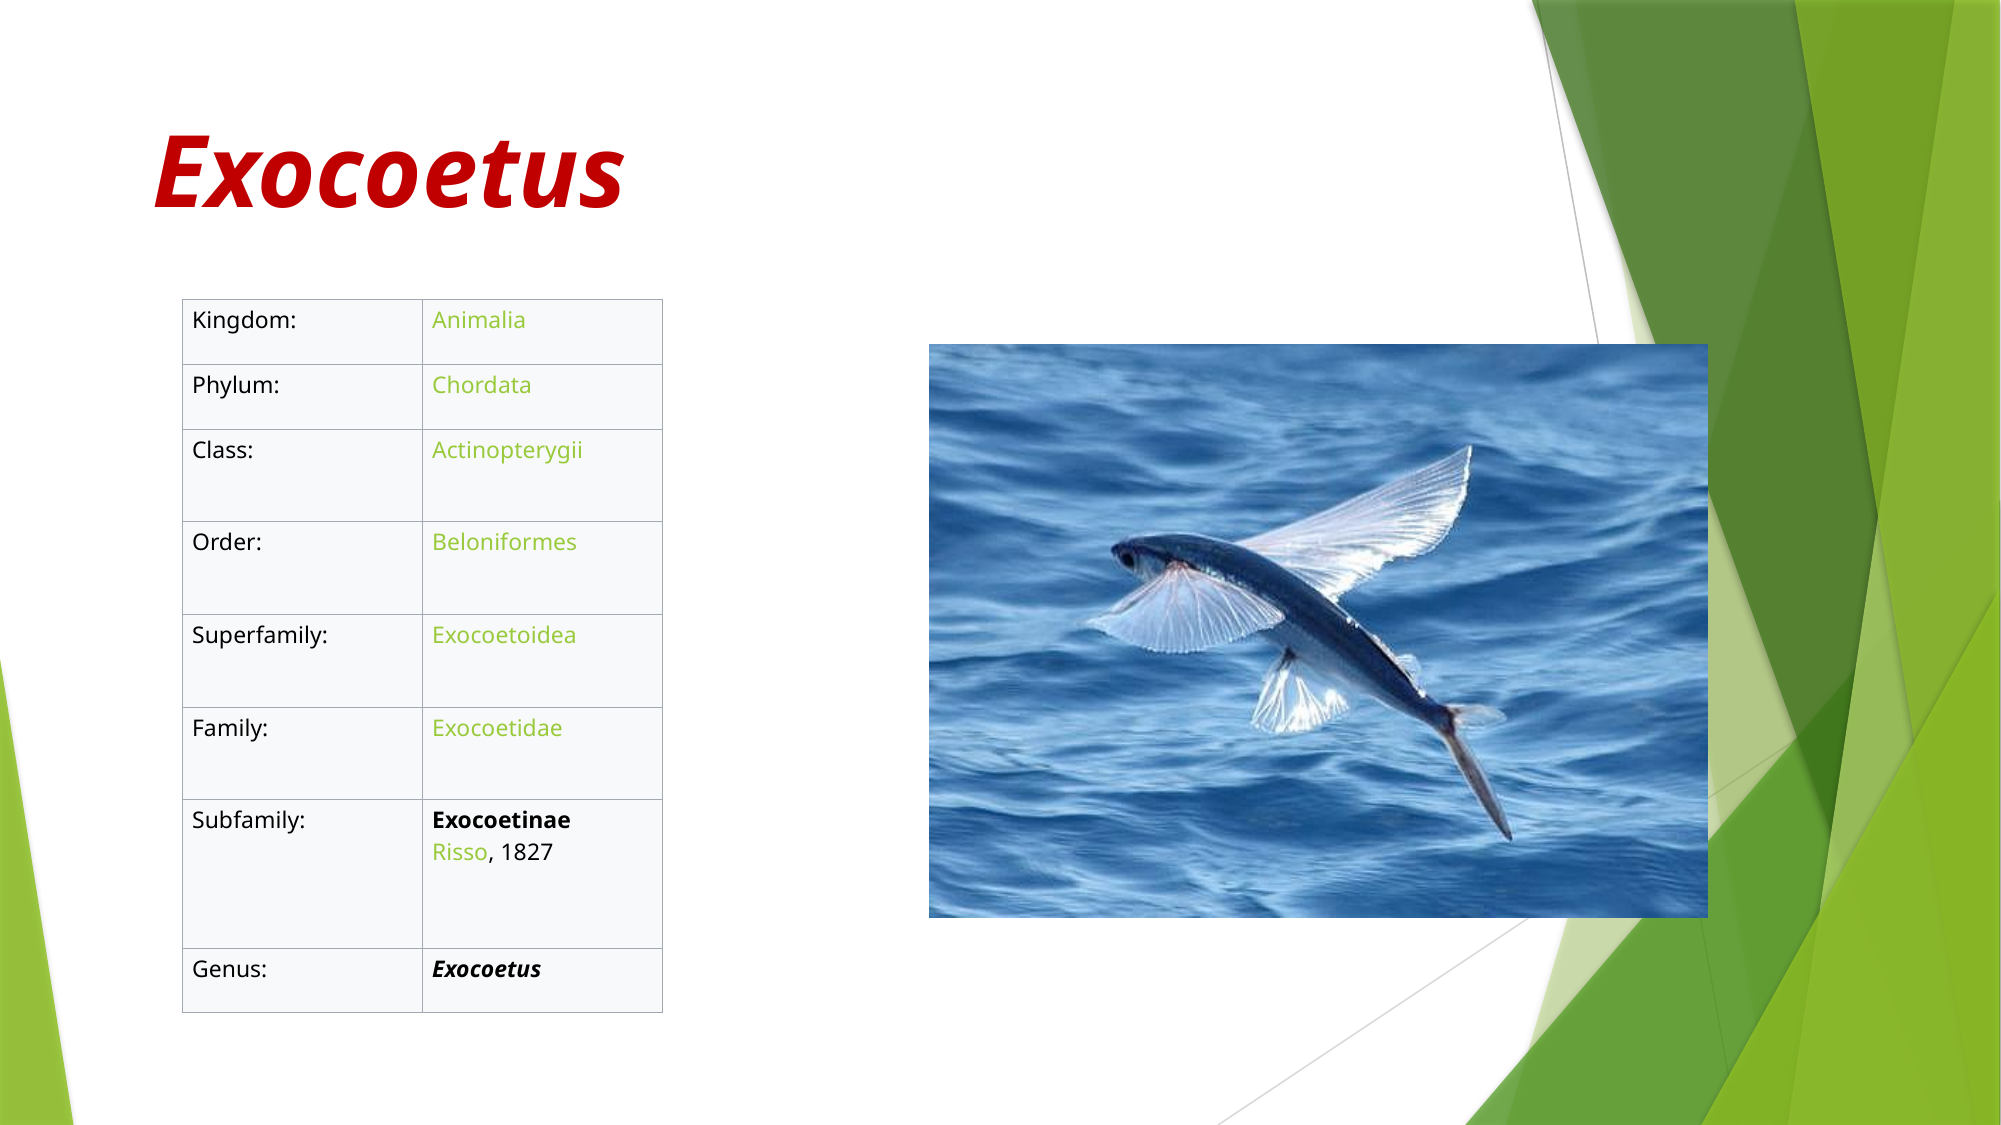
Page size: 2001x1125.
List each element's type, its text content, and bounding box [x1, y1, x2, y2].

table_header Animalia [423, 300, 662, 364]
table_cell Actinopterygii [423, 430, 662, 521]
table_cell Exocoetinae Risso, 1827 [423, 800, 662, 948]
table_cell Chordata [423, 365, 662, 429]
title Exocoetus [111, 99, 1522, 317]
table_cell Class: [183, 430, 422, 521]
table_cell Subfamily: [183, 800, 422, 948]
table_cell Superfamily: [183, 615, 422, 707]
table_cell Family: [183, 708, 422, 799]
table_cell Exocoetoidea [423, 615, 662, 707]
table_cell Phylum: [183, 365, 422, 429]
table_cell Genus: [183, 949, 422, 1012]
table_header Kingdom: [183, 300, 422, 364]
table_cell Exocoetus [423, 949, 662, 1012]
picture [928, 343, 1709, 919]
table_cell Beloniformes [423, 522, 662, 614]
table_cell Exocoetidae [423, 708, 662, 799]
table_cell Order: [183, 522, 422, 614]
